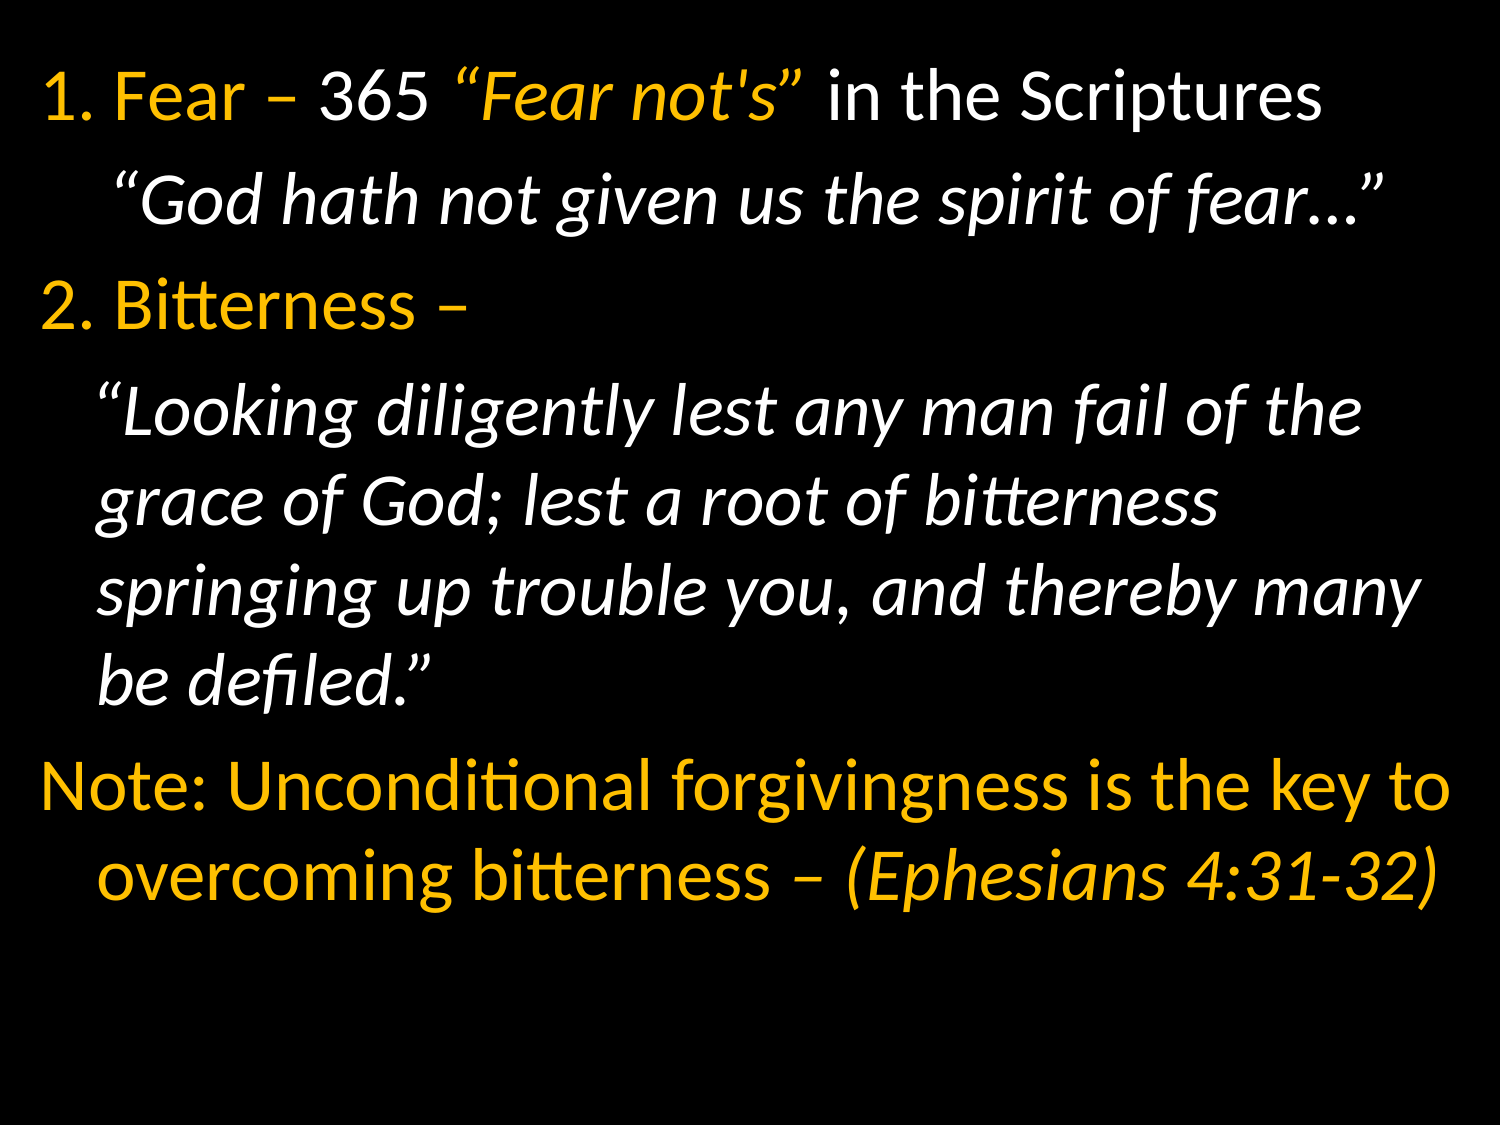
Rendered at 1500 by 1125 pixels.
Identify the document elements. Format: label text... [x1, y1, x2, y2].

list 1. Fear – 365 “Fear not's” in the Scriptures “God hath not given us the spirit of fear…” 2. Bitterness – “Looking diligently lest any man fail of the grace of God; lest a root of bitterness springing up trouble you, and thereby many be defiled.” Note: Unconditional forgivingness is the key to overcoming bitterness – (Ephesians 4:31-32) [24, 37, 1500, 1125]
